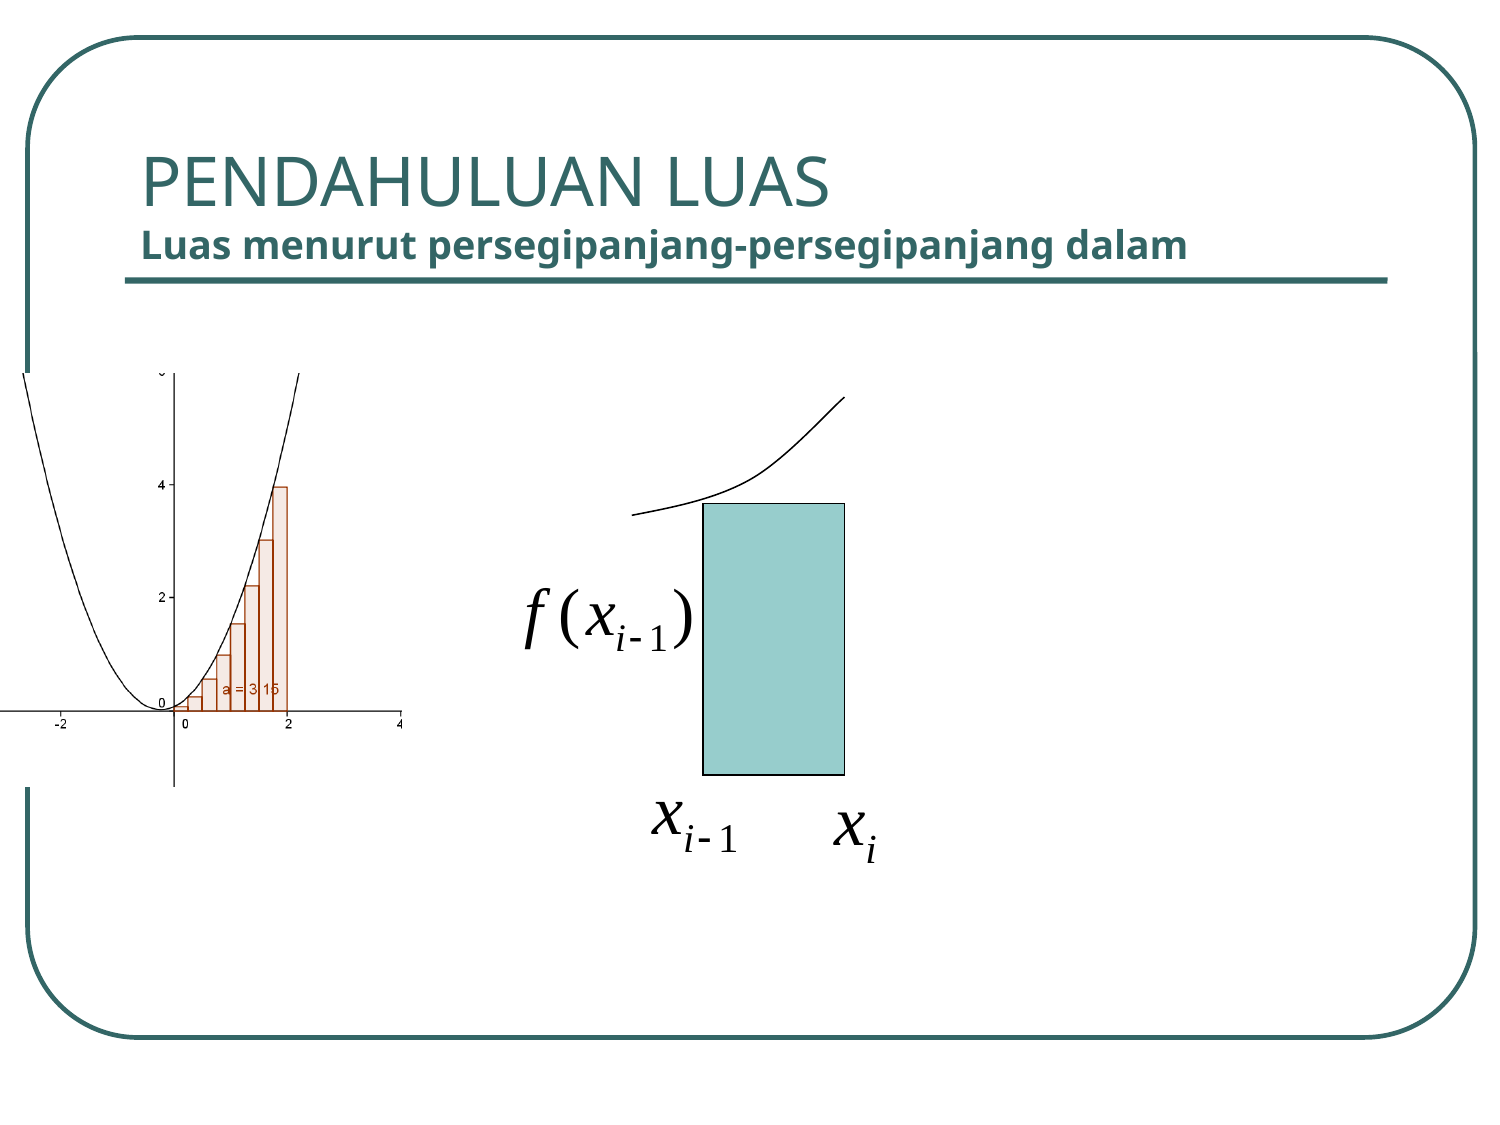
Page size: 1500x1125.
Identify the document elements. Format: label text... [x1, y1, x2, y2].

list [501, 568, 709, 669]
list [820, 774, 892, 882]
title PENDAHULUAN LUAS Luas menurut persegipanjang-persegipanjang dalam [124, 87, 1388, 276]
text_box [631, 397, 845, 516]
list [638, 764, 751, 870]
text_box [702, 503, 845, 775]
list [0, 373, 402, 788]
